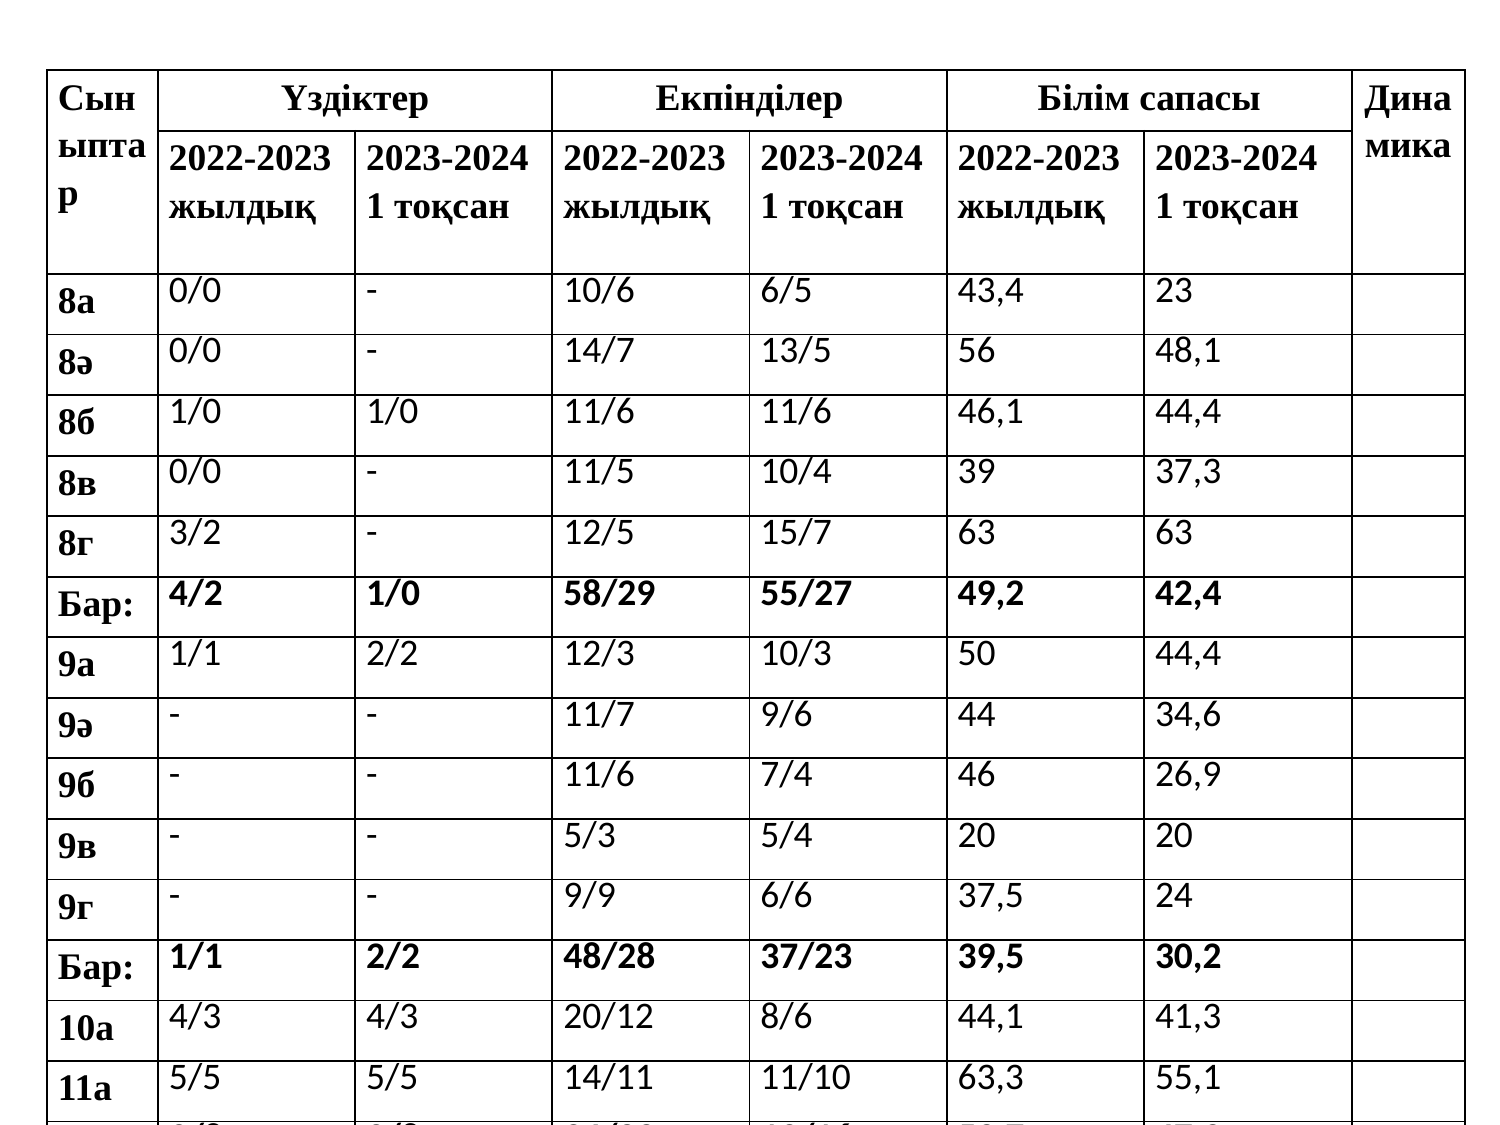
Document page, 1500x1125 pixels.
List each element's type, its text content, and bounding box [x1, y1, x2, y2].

table_cell Бар: [48, 941, 157, 1000]
table_cell [1353, 941, 1464, 1000]
table_cell 9/9 [553, 880, 749, 939]
table_cell - [356, 335, 551, 394]
table_cell 63 [1145, 517, 1351, 576]
table_cell 10/3 [750, 638, 946, 697]
table_cell 2023-2024 1 тоқсан [356, 132, 551, 273]
table_cell - [159, 759, 354, 818]
table_cell [1353, 880, 1464, 939]
table_cell 30,2 [1145, 941, 1351, 1000]
table_cell - [159, 699, 354, 757]
table_cell 3/2 [159, 517, 354, 576]
table_cell 11/10 [750, 1062, 946, 1121]
table_cell 23 [1145, 275, 1351, 334]
table_cell 8а [48, 275, 157, 334]
table_cell - [356, 820, 551, 879]
table_cell 11/5 [553, 457, 749, 515]
table_cell 55,1 [1145, 1062, 1351, 1121]
table_cell 11а [48, 1062, 157, 1121]
table_cell 20 [948, 820, 1143, 879]
table_cell 1/0 [356, 578, 551, 636]
table_cell - [159, 880, 354, 939]
table_cell 7/4 [750, 759, 946, 818]
table_cell 6/6 [750, 880, 946, 939]
table_cell 11/7 [553, 699, 749, 757]
table_cell 2023-2024 1 тоқсан [750, 132, 946, 273]
table_cell 5/3 [553, 820, 749, 879]
table_cell [1353, 335, 1464, 394]
table_cell 8в [48, 457, 157, 515]
table_cell 26,9 [1145, 759, 1351, 818]
table_cell 15/7 [750, 517, 946, 576]
table_cell 48,1 [1145, 335, 1351, 394]
table_cell 63,3 [948, 1062, 1143, 1121]
table_cell 1/1 [159, 638, 354, 697]
table_cell 14/11 [553, 1062, 749, 1121]
table_cell 8ә [48, 335, 157, 394]
table_cell [1353, 457, 1464, 515]
table_header Сыныптар [48, 71, 157, 273]
table_cell 63 [948, 517, 1143, 576]
table_cell 11/6 [553, 759, 749, 818]
table_cell 37,5 [948, 880, 1143, 939]
table_cell 44 [948, 699, 1143, 757]
table_cell 4/2 [159, 578, 354, 636]
table_cell 1/1 [159, 941, 354, 1000]
table_cell 1/0 [356, 396, 551, 455]
table_cell 10а [48, 1001, 157, 1060]
table_cell - [159, 820, 354, 879]
table_cell 46,1 [948, 396, 1143, 455]
table_cell [1353, 517, 1464, 576]
table_cell 5/4 [750, 820, 946, 879]
table_cell 48/28 [553, 941, 749, 1000]
table_cell 11/6 [750, 396, 946, 455]
table_cell [1353, 396, 1464, 455]
table_cell 20 [1145, 820, 1351, 879]
table_cell - [356, 699, 551, 757]
table_cell 1/0 [159, 396, 354, 455]
table_cell [1353, 820, 1464, 879]
table_cell [1353, 275, 1464, 334]
table_cell 44,4 [1145, 638, 1351, 697]
table_cell 44,1 [948, 1001, 1143, 1060]
table_cell 0/0 [159, 275, 354, 334]
table_cell 2/2 [356, 941, 551, 1000]
table_cell 39,5 [948, 941, 1143, 1000]
table_cell 24 [1145, 880, 1351, 939]
table_cell 8г [48, 517, 157, 576]
table_cell 10/4 [750, 457, 946, 515]
table_cell [1353, 578, 1464, 636]
table_cell 4/3 [159, 1001, 354, 1060]
table_cell 2022-2023 жылдық [948, 132, 1143, 273]
table_cell 12/3 [553, 638, 749, 697]
table_cell [1353, 638, 1464, 697]
table_cell 4/3 [356, 1001, 551, 1060]
table_cell 55/27 [750, 578, 946, 636]
table_cell 34,6 [1145, 699, 1351, 757]
table_cell 37/23 [750, 941, 946, 1000]
table_cell 41,3 [1145, 1001, 1351, 1060]
table_cell - [356, 517, 551, 576]
table_header Динамика [1353, 71, 1464, 273]
table_cell 9а [48, 638, 157, 697]
table_cell 2023-2024 1 тоқсан [1145, 132, 1351, 273]
table_cell 46 [948, 759, 1143, 818]
table_cell 5/5 [356, 1062, 551, 1121]
table_cell 0/0 [159, 335, 354, 394]
table_cell 12/5 [553, 517, 749, 576]
table_cell 50 [948, 638, 1143, 697]
table_cell 56 [948, 335, 1143, 394]
table_cell 6/5 [750, 275, 946, 334]
table_cell 2022-2023 жылдық [553, 132, 749, 273]
table_cell - [356, 457, 551, 515]
table_cell 2022-2023 жылдық [159, 132, 354, 273]
table_cell 9в [48, 820, 157, 879]
table_header Екпінділер [553, 71, 946, 130]
table_cell 10/6 [553, 275, 749, 334]
table_header Үздіктер [159, 71, 551, 130]
table_cell 2/2 [356, 638, 551, 697]
table_cell 9ә [48, 699, 157, 757]
table_cell 9б [48, 759, 157, 818]
table_cell 5/5 [159, 1062, 354, 1121]
table_cell 39 [948, 457, 1143, 515]
table_cell 58/29 [553, 578, 749, 636]
table_cell 43,4 [948, 275, 1143, 334]
table_cell 44,4 [1145, 396, 1351, 455]
table_cell [1353, 759, 1464, 818]
table_cell 42,4 [1145, 578, 1351, 636]
table_cell - [356, 880, 551, 939]
table_cell [1353, 1001, 1464, 1060]
table_header Білім сапасы [948, 71, 1351, 130]
table_cell 20/12 [553, 1001, 749, 1060]
table_cell 14/7 [553, 335, 749, 394]
table_cell 0/0 [159, 457, 354, 515]
table_cell 49,2 [948, 578, 1143, 636]
table_cell 9/6 [750, 699, 946, 757]
table_cell 8/6 [750, 1001, 946, 1060]
table_cell [1353, 1062, 1464, 1121]
table_cell 11/6 [553, 396, 749, 455]
table_cell 8б [48, 396, 157, 455]
table_cell [1353, 699, 1464, 757]
table_cell Бар: [48, 578, 157, 636]
table_cell - [356, 759, 551, 818]
table_cell 13/5 [750, 335, 946, 394]
table_cell 9г [48, 880, 157, 939]
table_cell 37,3 [1145, 457, 1351, 515]
table_cell - [356, 275, 551, 334]
